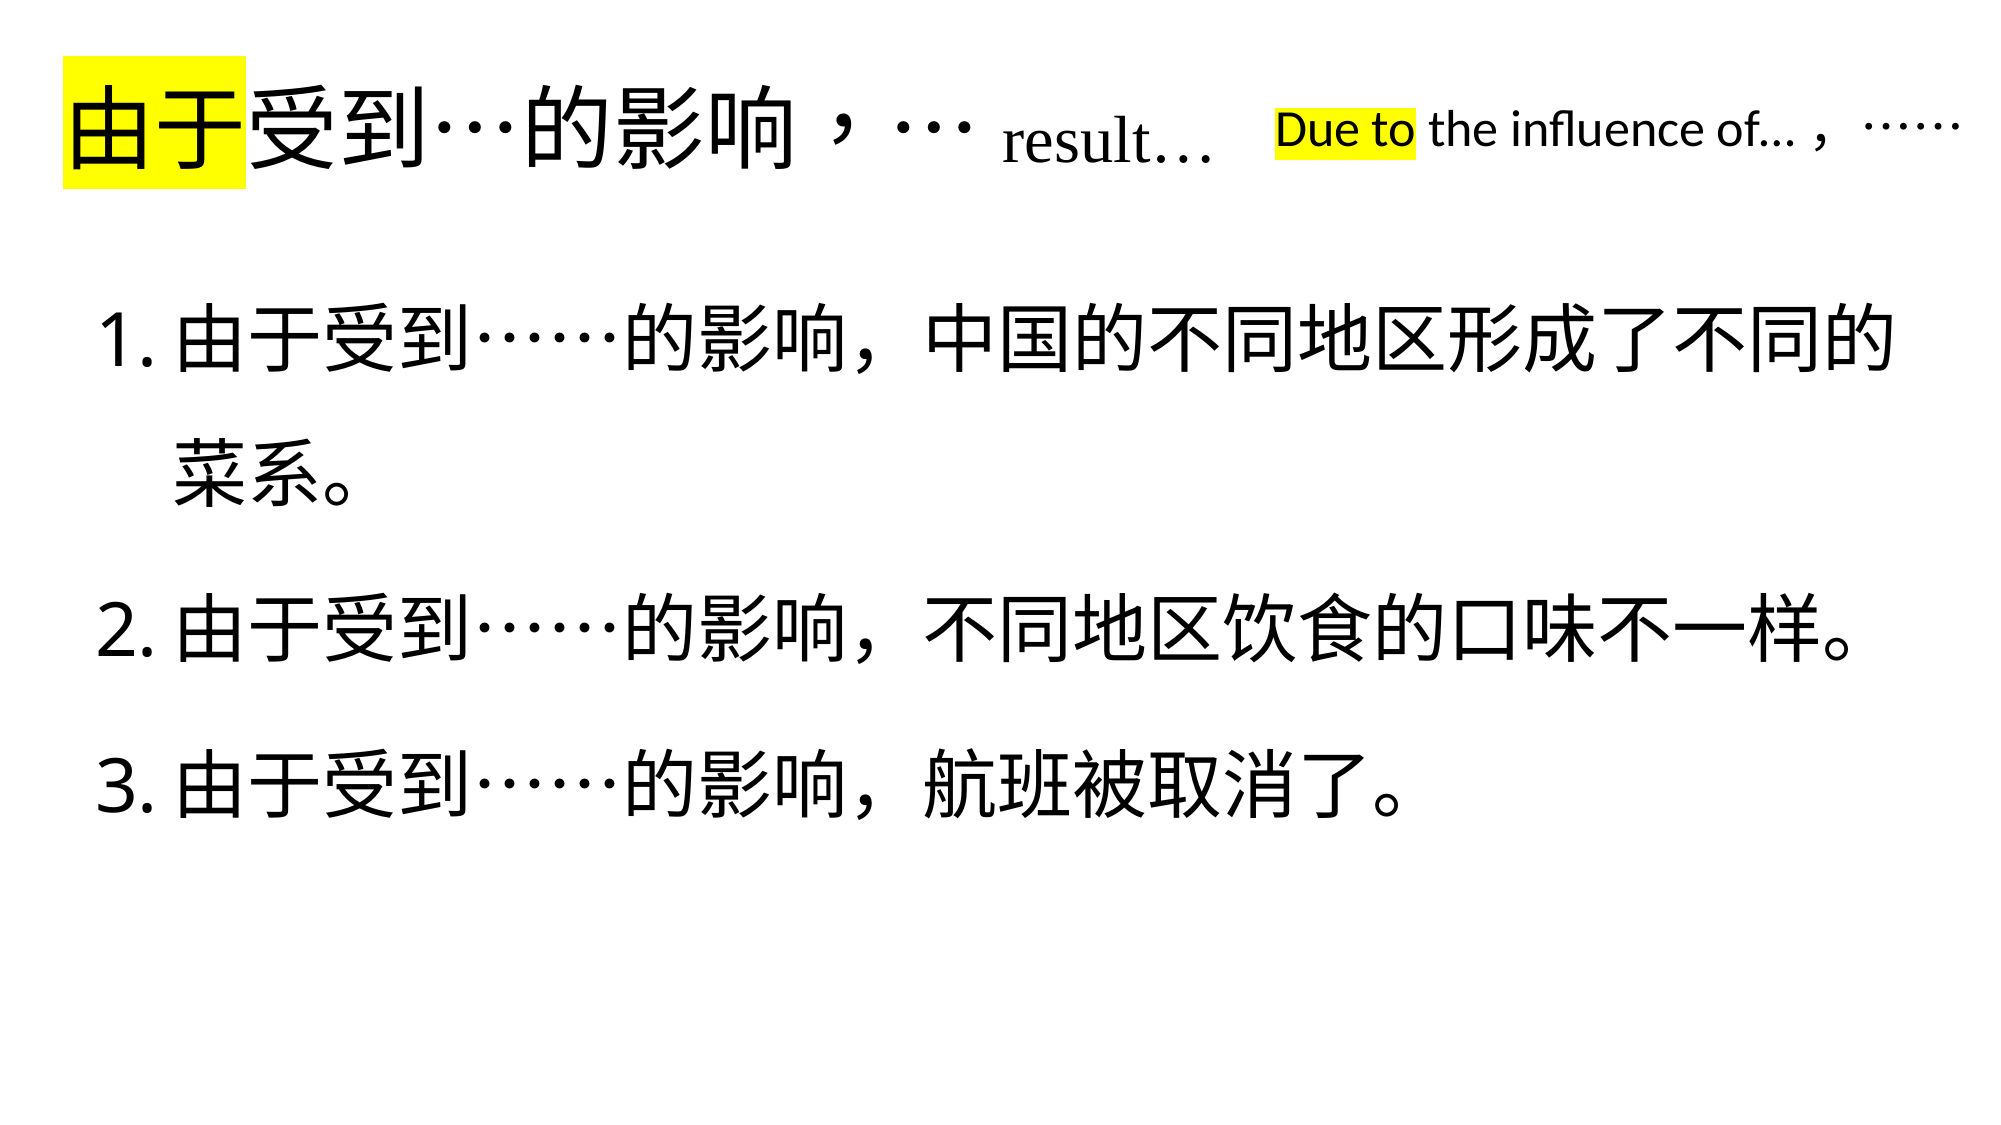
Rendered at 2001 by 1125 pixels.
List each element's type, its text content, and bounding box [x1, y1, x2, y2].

list 由于受到……的影响，中国的不同地区形成了不同的菜系。 由于受到……的影响，不同地区饮食的口味不一样。 由于受到……的影响，航班被取消了。 [80, 238, 1937, 1001]
text_box 由于受到…的影响，…result… [48, 60, 1254, 206]
text_box Due to the influence of…，…… [1260, 87, 1980, 165]
